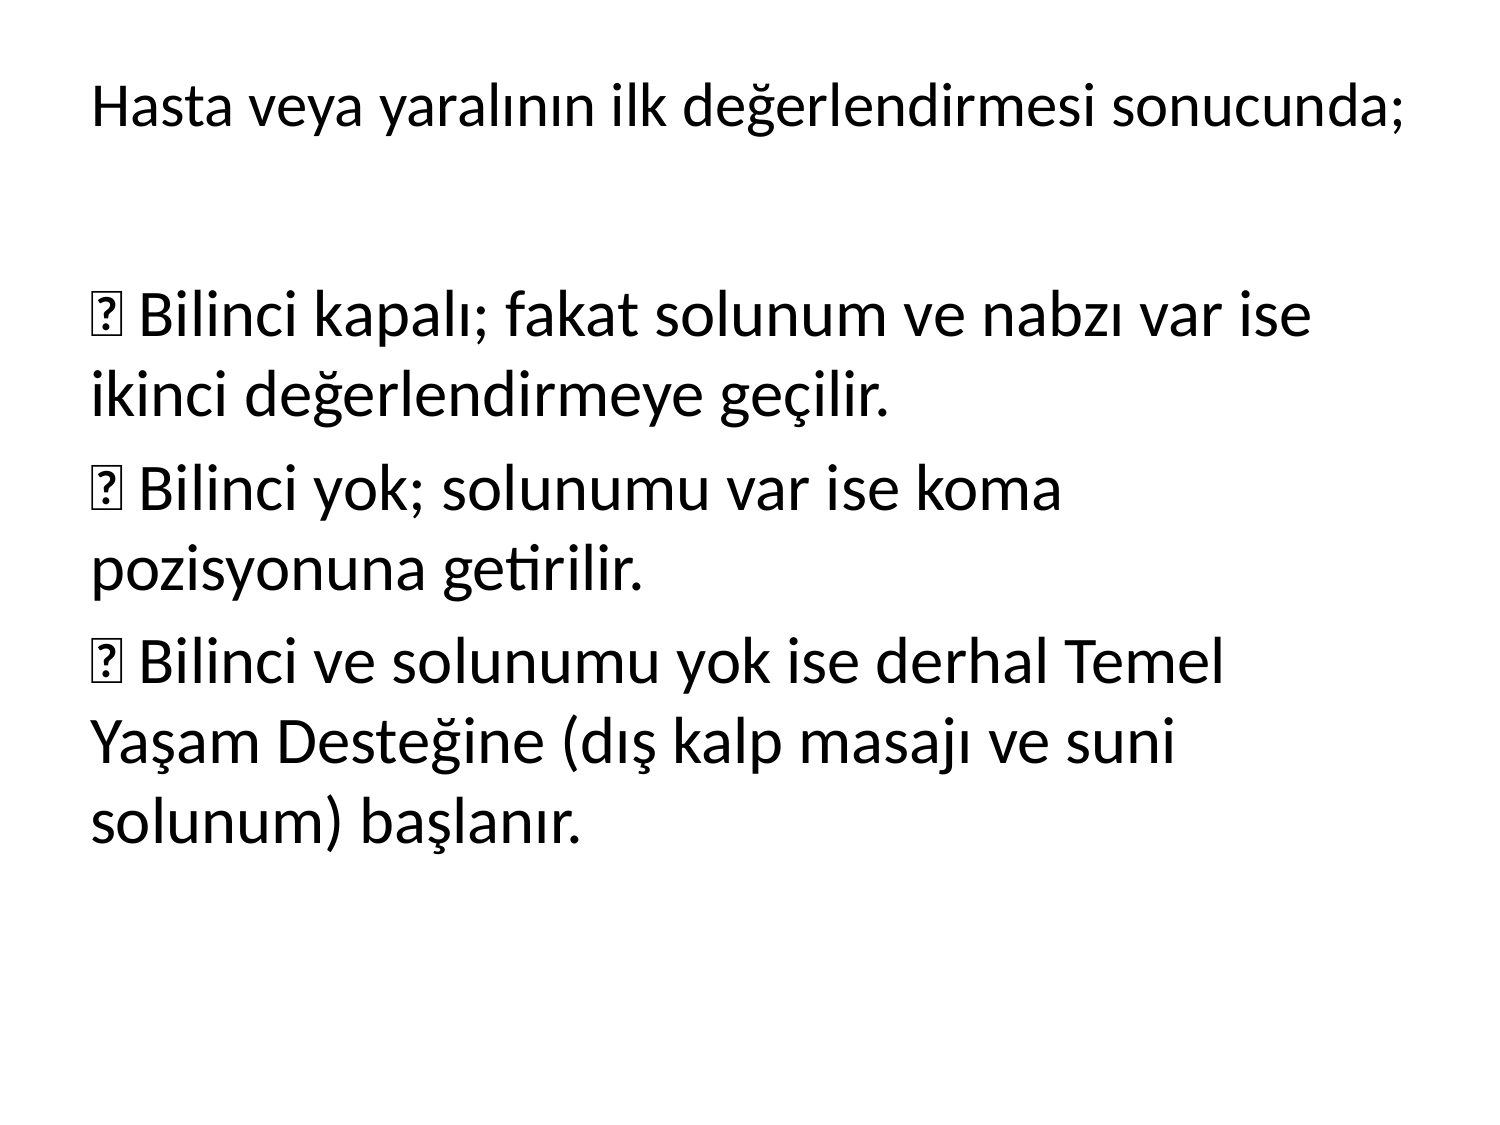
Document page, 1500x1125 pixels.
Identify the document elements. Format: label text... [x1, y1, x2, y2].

list  Bilinci kapalı; fakat solunum ve nabzı var ise ikinci değerlendirmeye geçilir.  Bilinci yok; solunumu var ise koma pozisyonuna getirilir.  Bilinci ve solunumu yok ise derhal Temel Yaşam Desteğine (dış kalp masajı ve suni solunum) başlanır. [75, 262, 1425, 1005]
title Hasta veya yaralının ilk değerlendirmesi sonucunda; [75, 45, 1425, 233]
